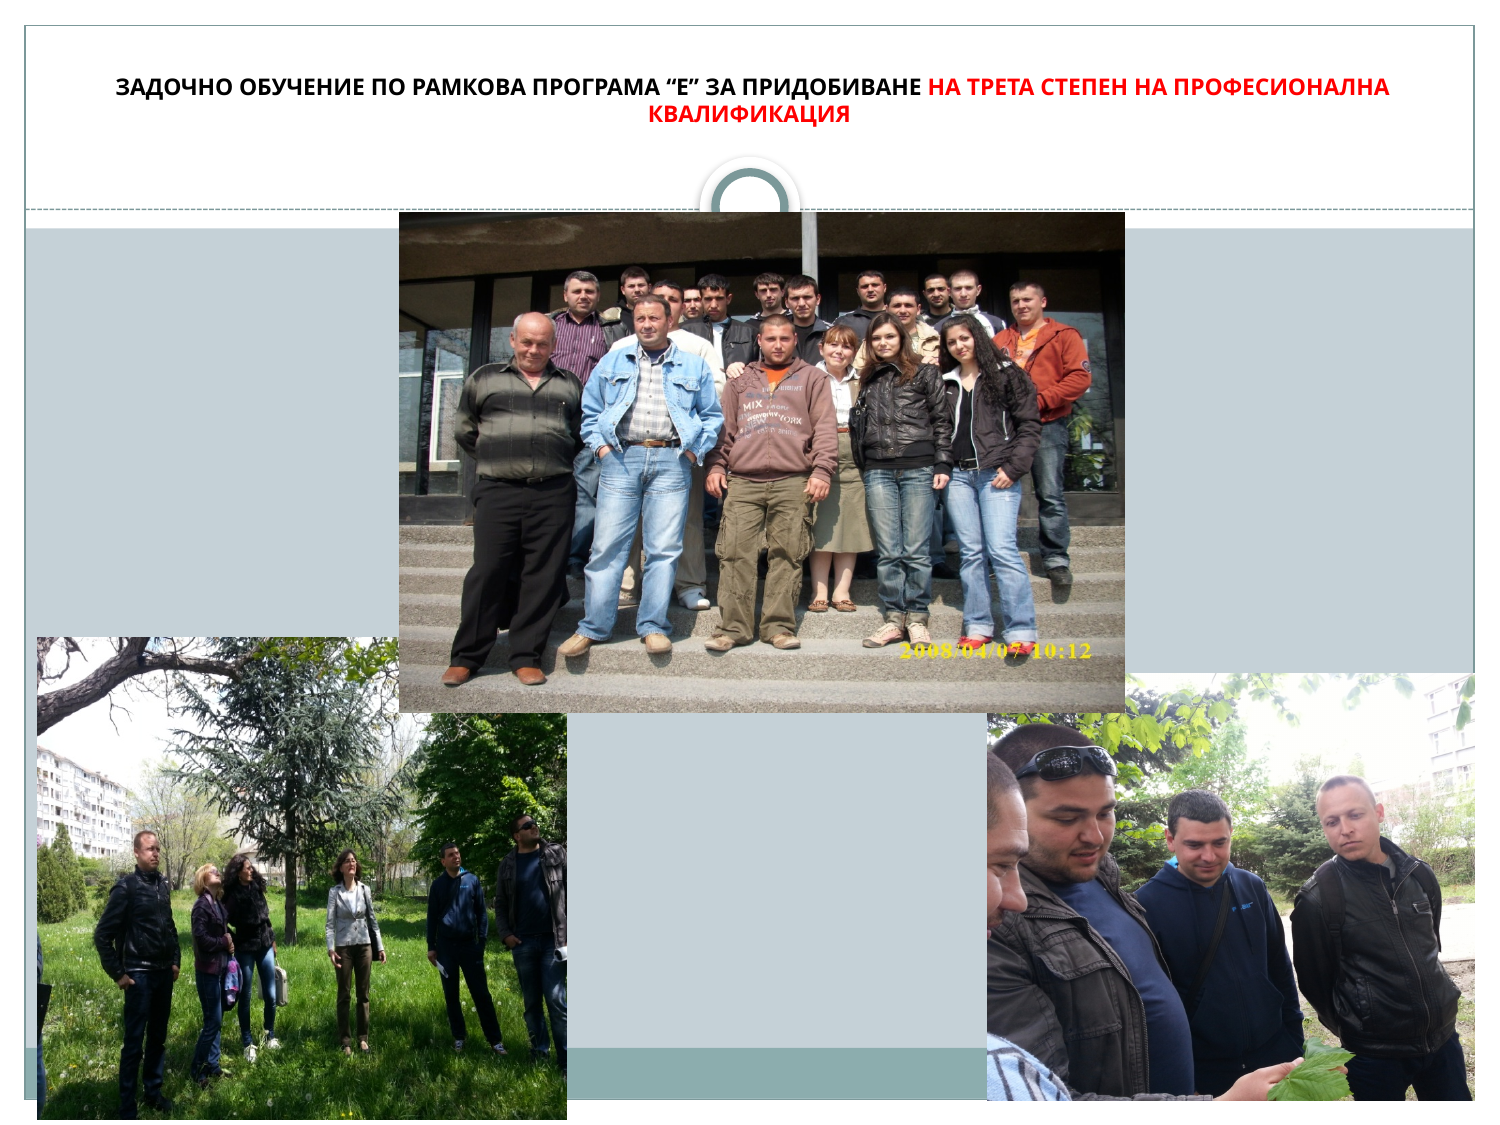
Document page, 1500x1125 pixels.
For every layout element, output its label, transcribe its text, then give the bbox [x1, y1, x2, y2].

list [37, 637, 567, 1120]
picture [399, 212, 1476, 1101]
title ЗАДОЧНО ОБУЧЕНИЕ ПО РАМКОВА ПРОГРАМА “Е” ЗА ПРИДОБИВАНЕ НА ТРЕТА СТЕПЕН НА ПРОФЕСИОНАЛНА КВАЛИФИКАЦИЯ [49, 37, 1450, 162]
